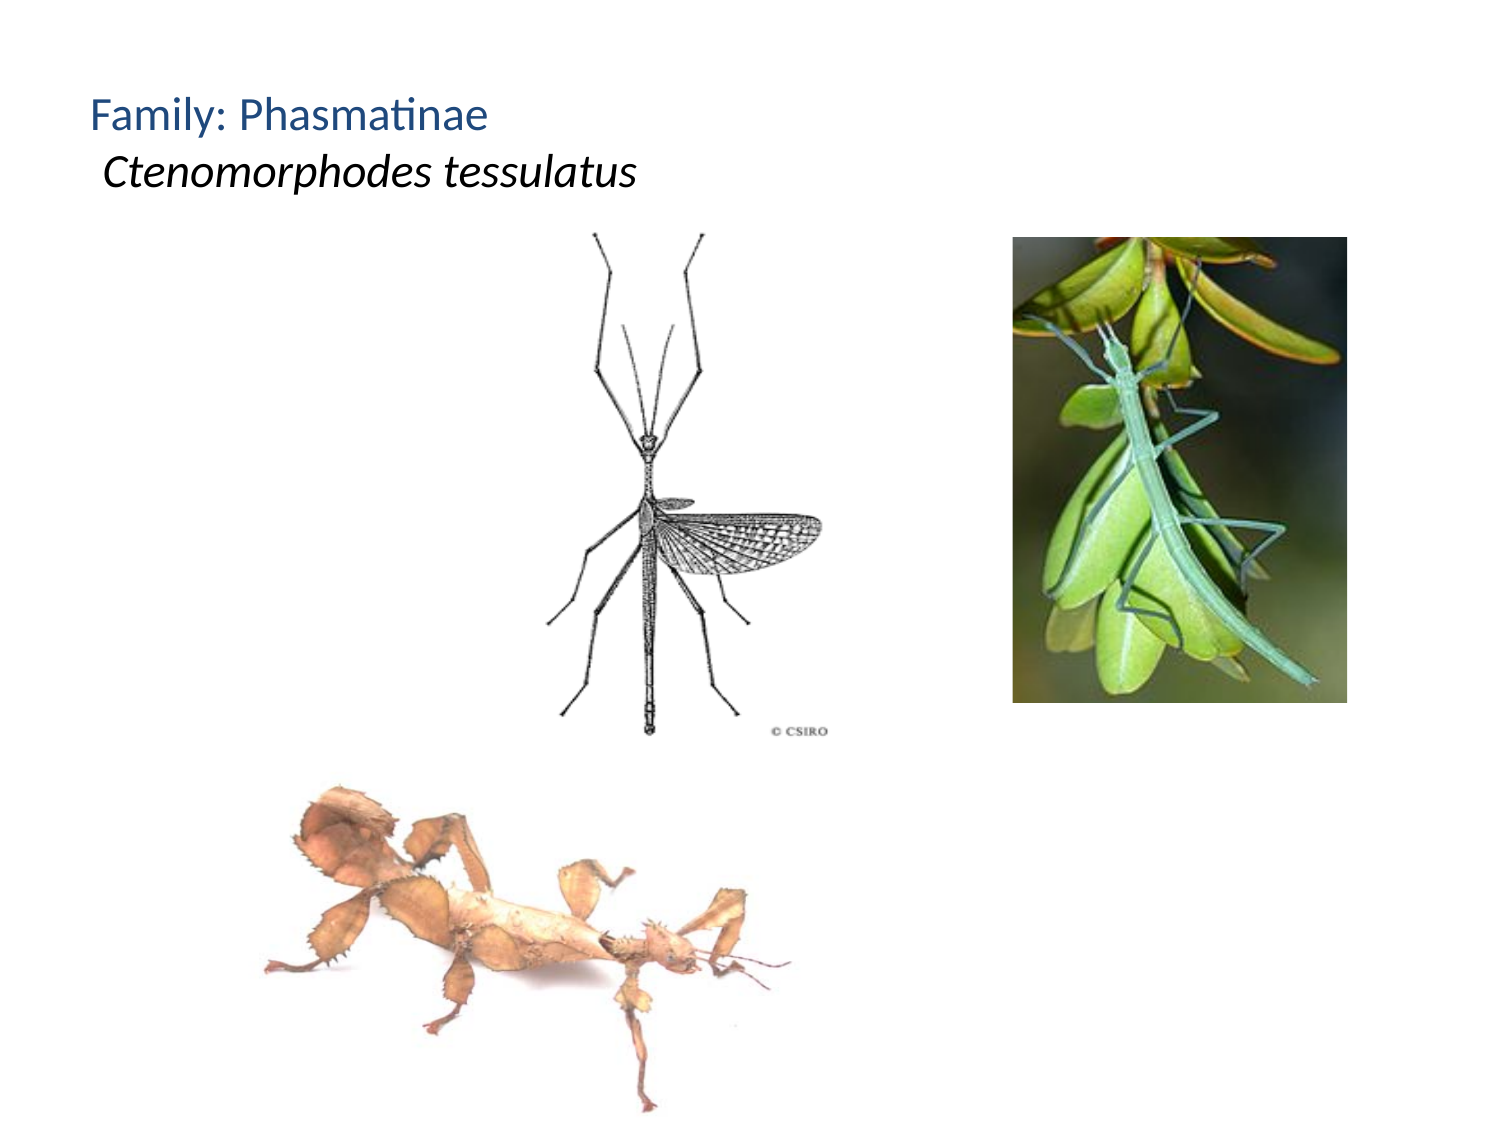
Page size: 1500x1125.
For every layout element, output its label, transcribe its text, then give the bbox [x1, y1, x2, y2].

picture [237, 769, 826, 1125]
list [1012, 237, 1348, 704]
title Family: Phasmatinae Ctenomorphodes tessulatus [75, 75, 1425, 263]
picture [537, 224, 835, 742]
